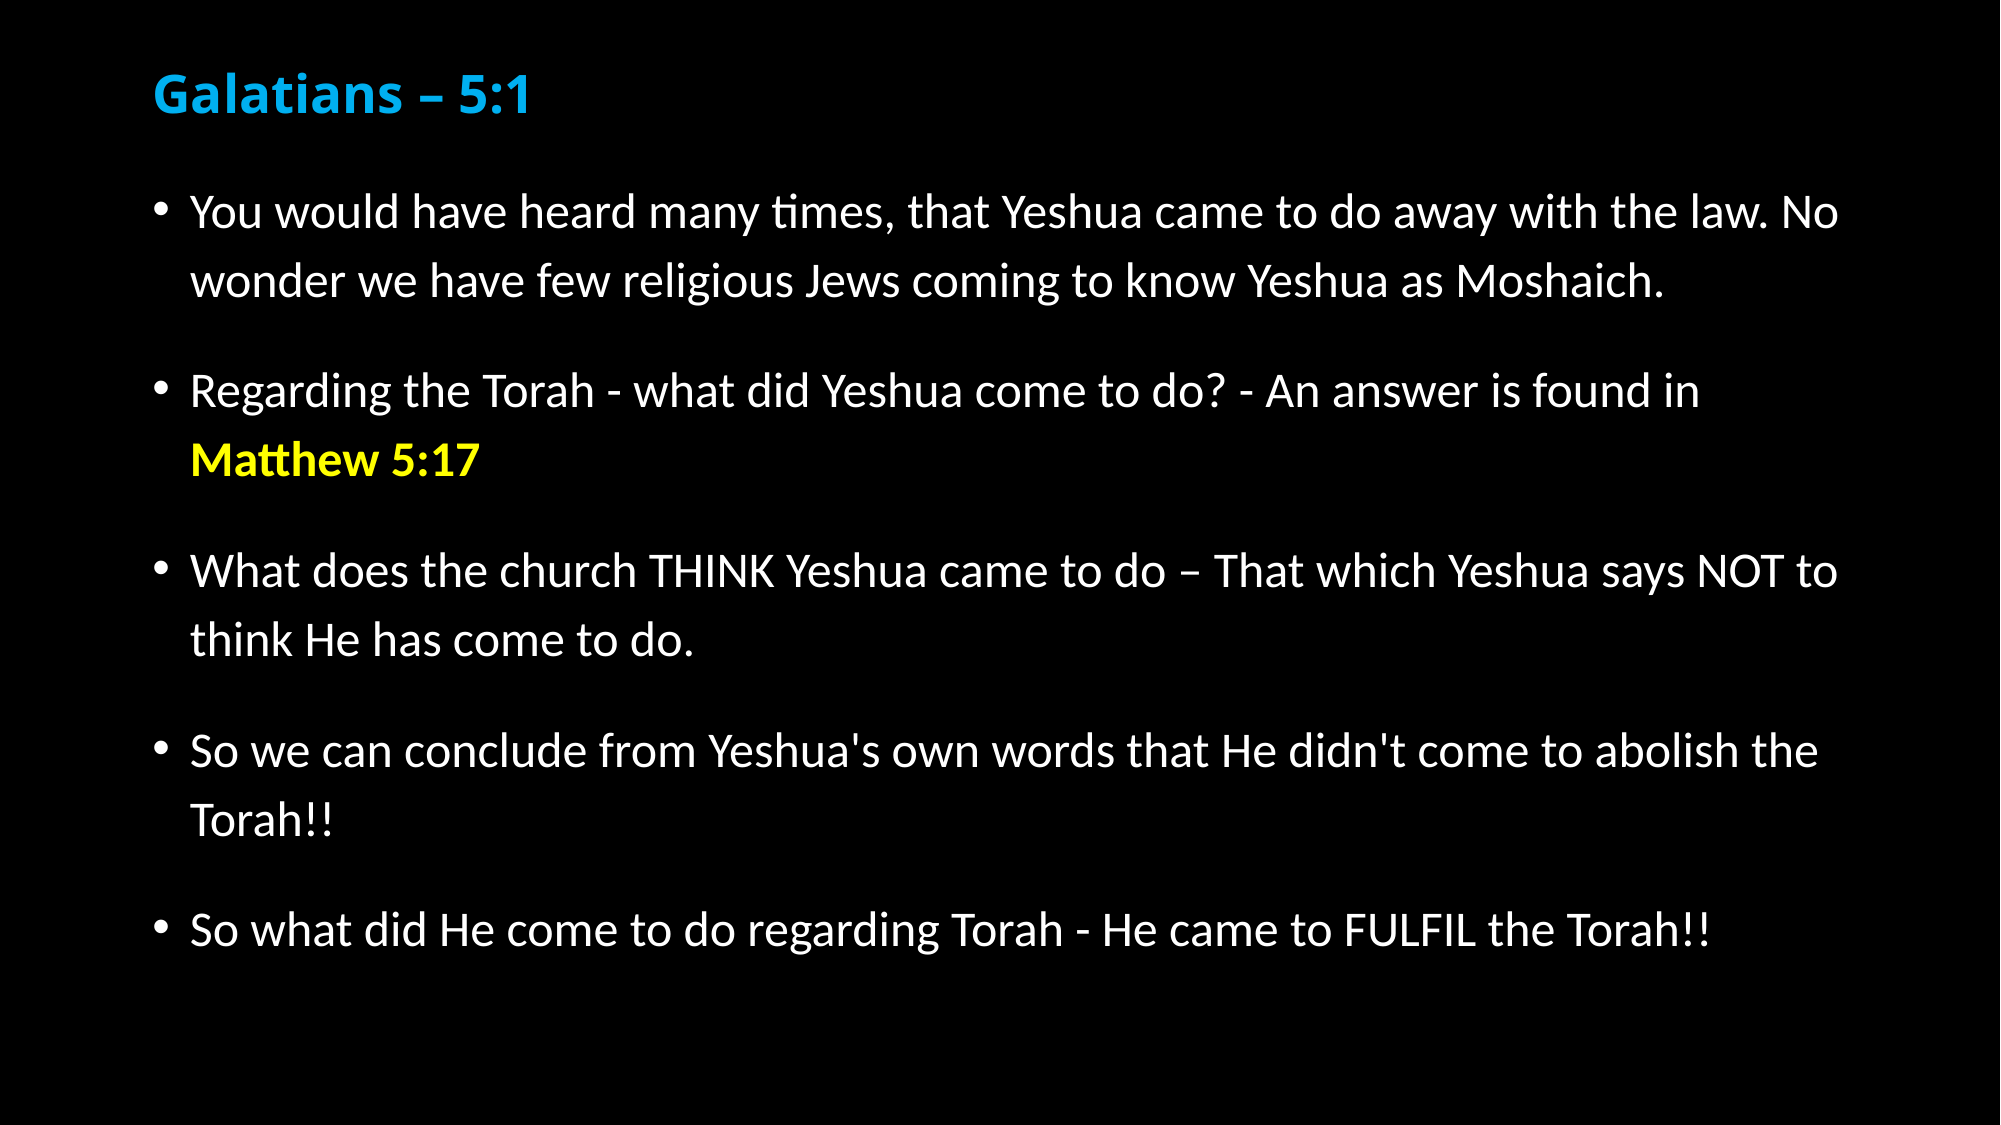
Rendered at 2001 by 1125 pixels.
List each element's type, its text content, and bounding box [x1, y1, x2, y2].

title Galatians – 5:1 [137, 59, 1863, 133]
list You would have heard many times, that Yeshua came to do away with the law. No wonder we have few religious Jews coming to know Yeshua as Moshaich. Regarding the Torah - what did Yeshua come to do? - An answer is found in Matthew 5:17 What does the church THINK Yeshua came to do – That which Yeshua says NOT to think He has come to do. So we can conclude from Yeshua's own words that He didn't come to abolish the Torah!! So what did He come to do regarding Torah - He came to FULFIL the Torah!! [137, 161, 1863, 1005]
